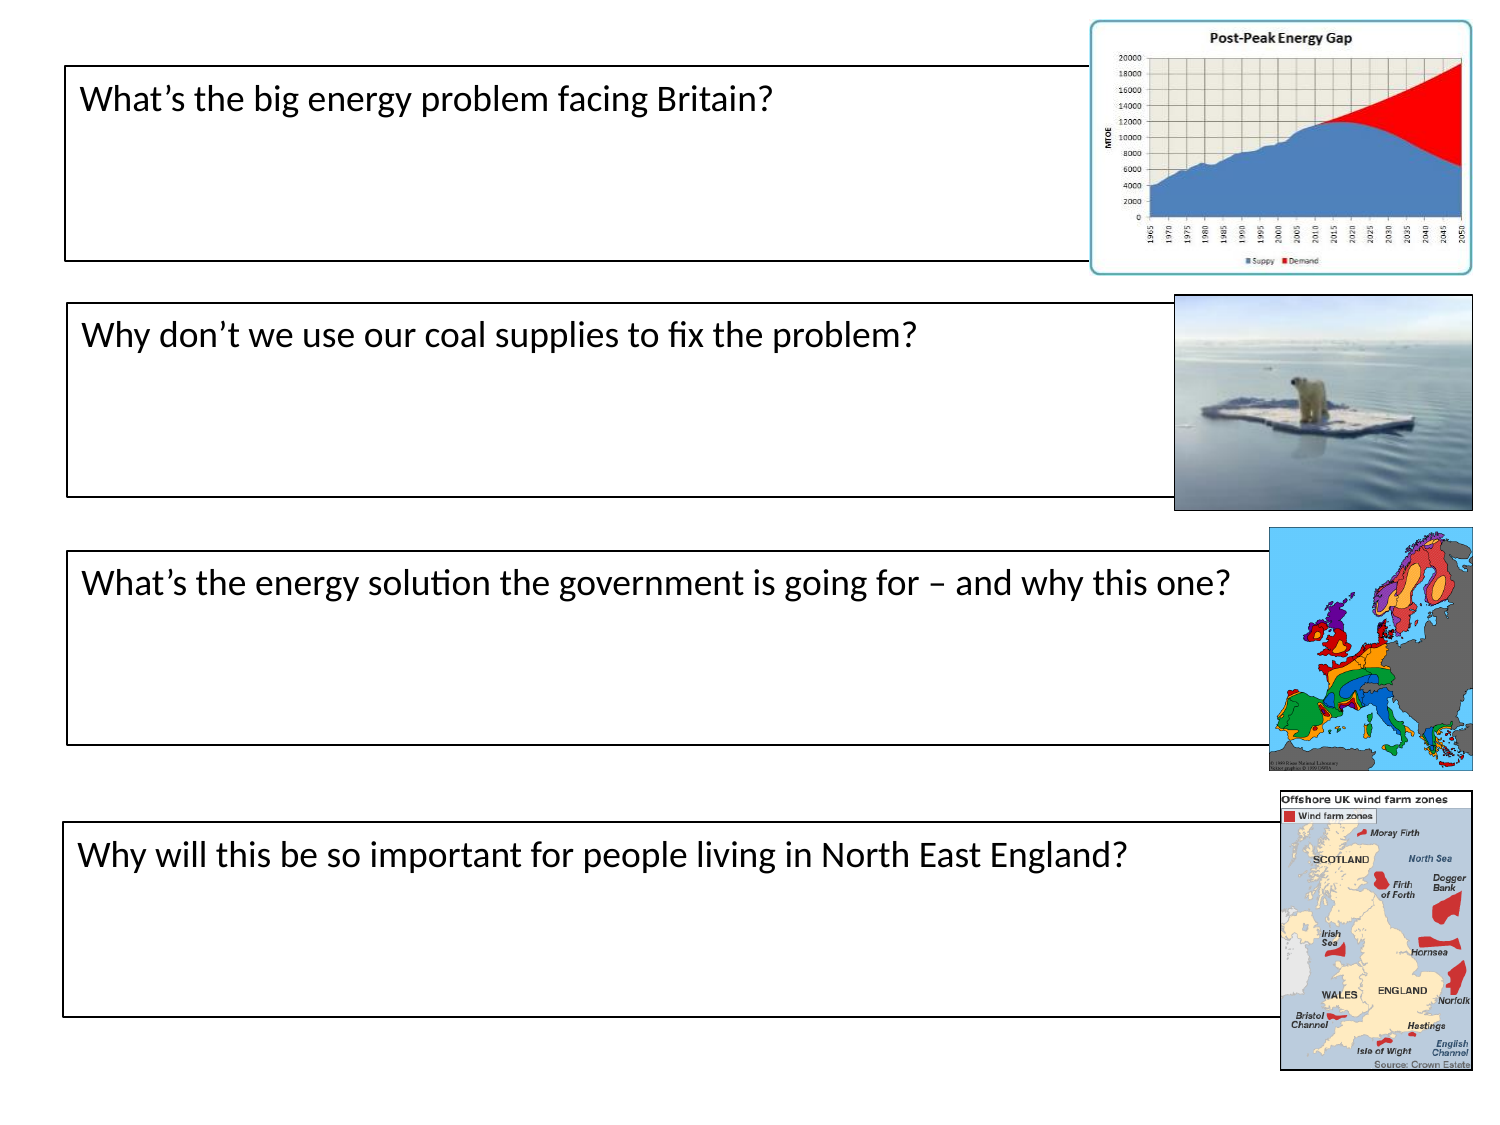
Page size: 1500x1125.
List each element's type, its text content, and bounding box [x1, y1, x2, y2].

text_box What’s the big energy problem facing Britain? [64, 66, 1084, 262]
picture [1269, 527, 1474, 771]
text_box Why will this be so important for people living in North East England? [62, 822, 1276, 1017]
picture [1281, 791, 1472, 1070]
picture [1089, 18, 1474, 277]
text_box What’s the energy solution the government is going for – and why this one? [66, 550, 1264, 746]
picture [1174, 295, 1472, 511]
text_box Why don’t we use our coal supplies to fix the problem? [66, 302, 1169, 498]
